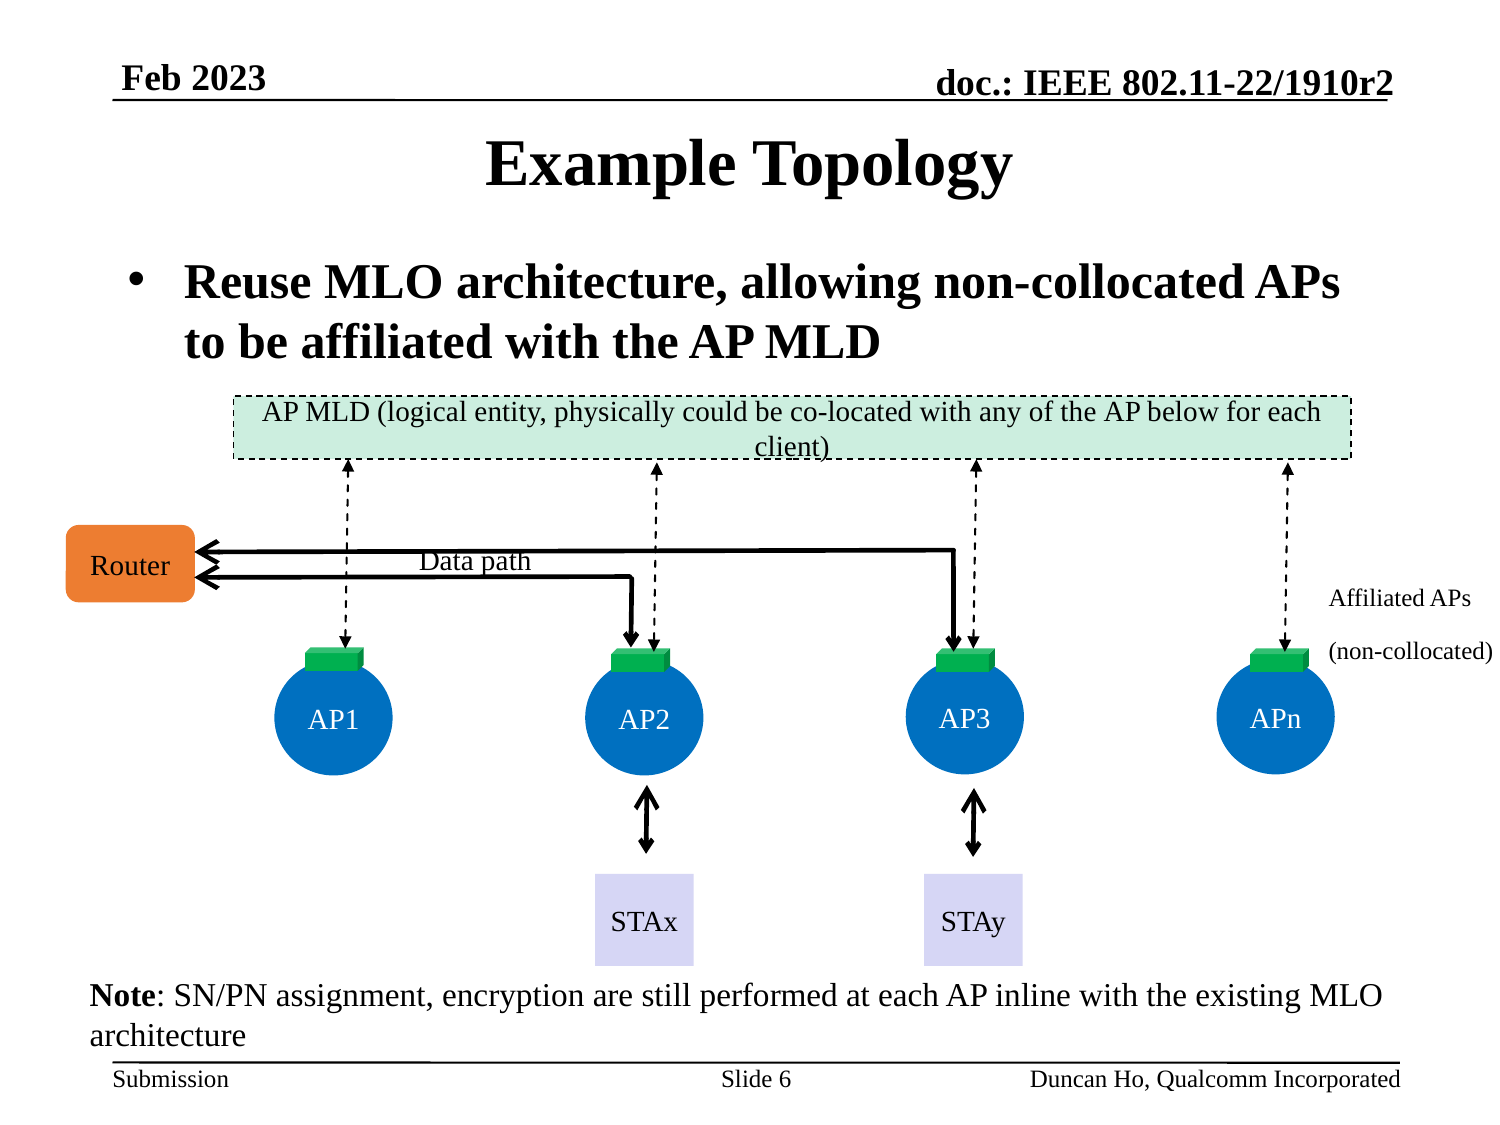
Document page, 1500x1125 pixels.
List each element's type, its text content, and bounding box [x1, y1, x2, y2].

text_box Note: SN/PN assignment, encryption are still performed at each AP inline with the existing MLO architecture [74, 975, 1450, 1061]
list Reuse MLO architecture, allowing non-collocated APs to be affiliated with the AP MLD [112, 240, 1388, 394]
slide_number Slide 6 [712, 1061, 800, 1123]
footer Duncan Ho, Qualcomm Incorporated [878, 1061, 1402, 1093]
title Example Topology [112, 112, 1388, 207]
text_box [65, 395, 1500, 967]
